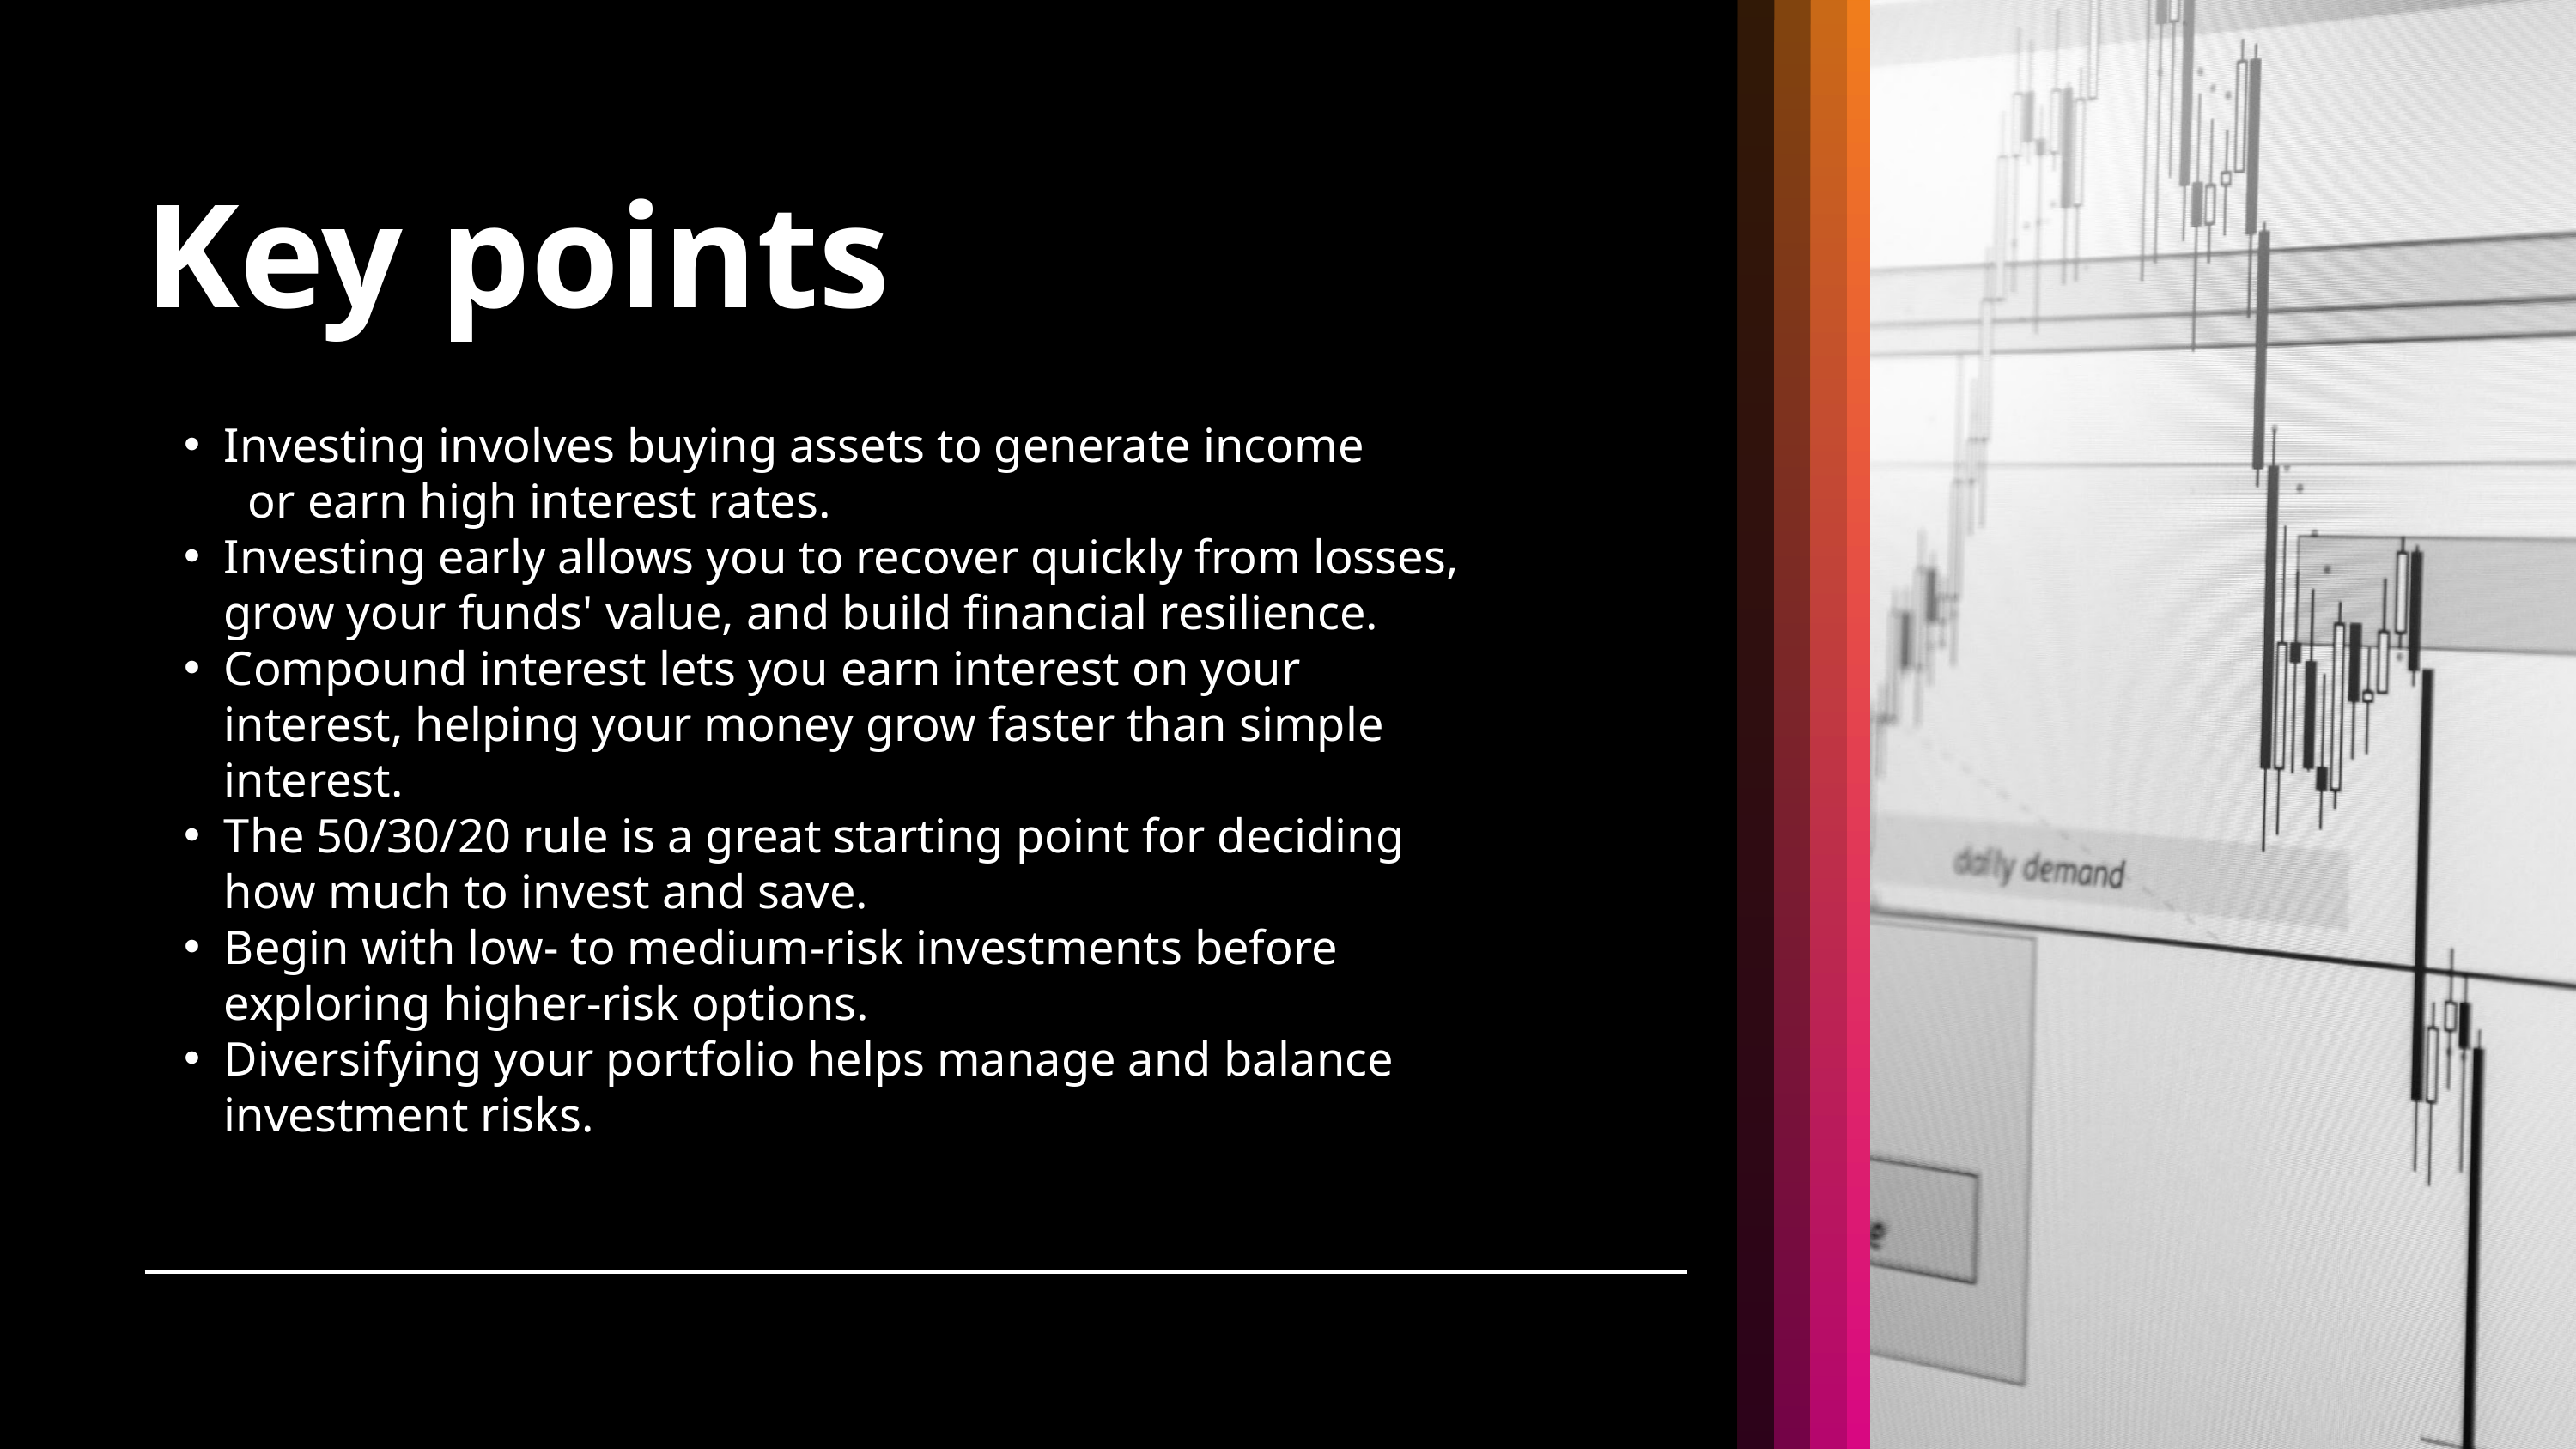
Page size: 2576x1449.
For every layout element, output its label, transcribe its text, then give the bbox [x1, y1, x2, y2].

text_box Investing involves buying assets to generate income or earn high interest rates. Investing early allows you to recover quickly from losses, grow your funds' value, and build financial resilience. Compound interest lets you earn interest on your interest, helping your money grow faster than simple interest. The 50/30/20 rule is a great starting point for deciding how much to invest and save. Begin with low- to medium-risk investments before exploring higher-risk options. Diversifying your portfolio helps manage and balance investment risks. [144, 415, 1476, 1141]
text_box Key points [144, 165, 1319, 337]
text_box [2307, 0, 2576, 1449]
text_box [1737, 0, 2301, 1449]
